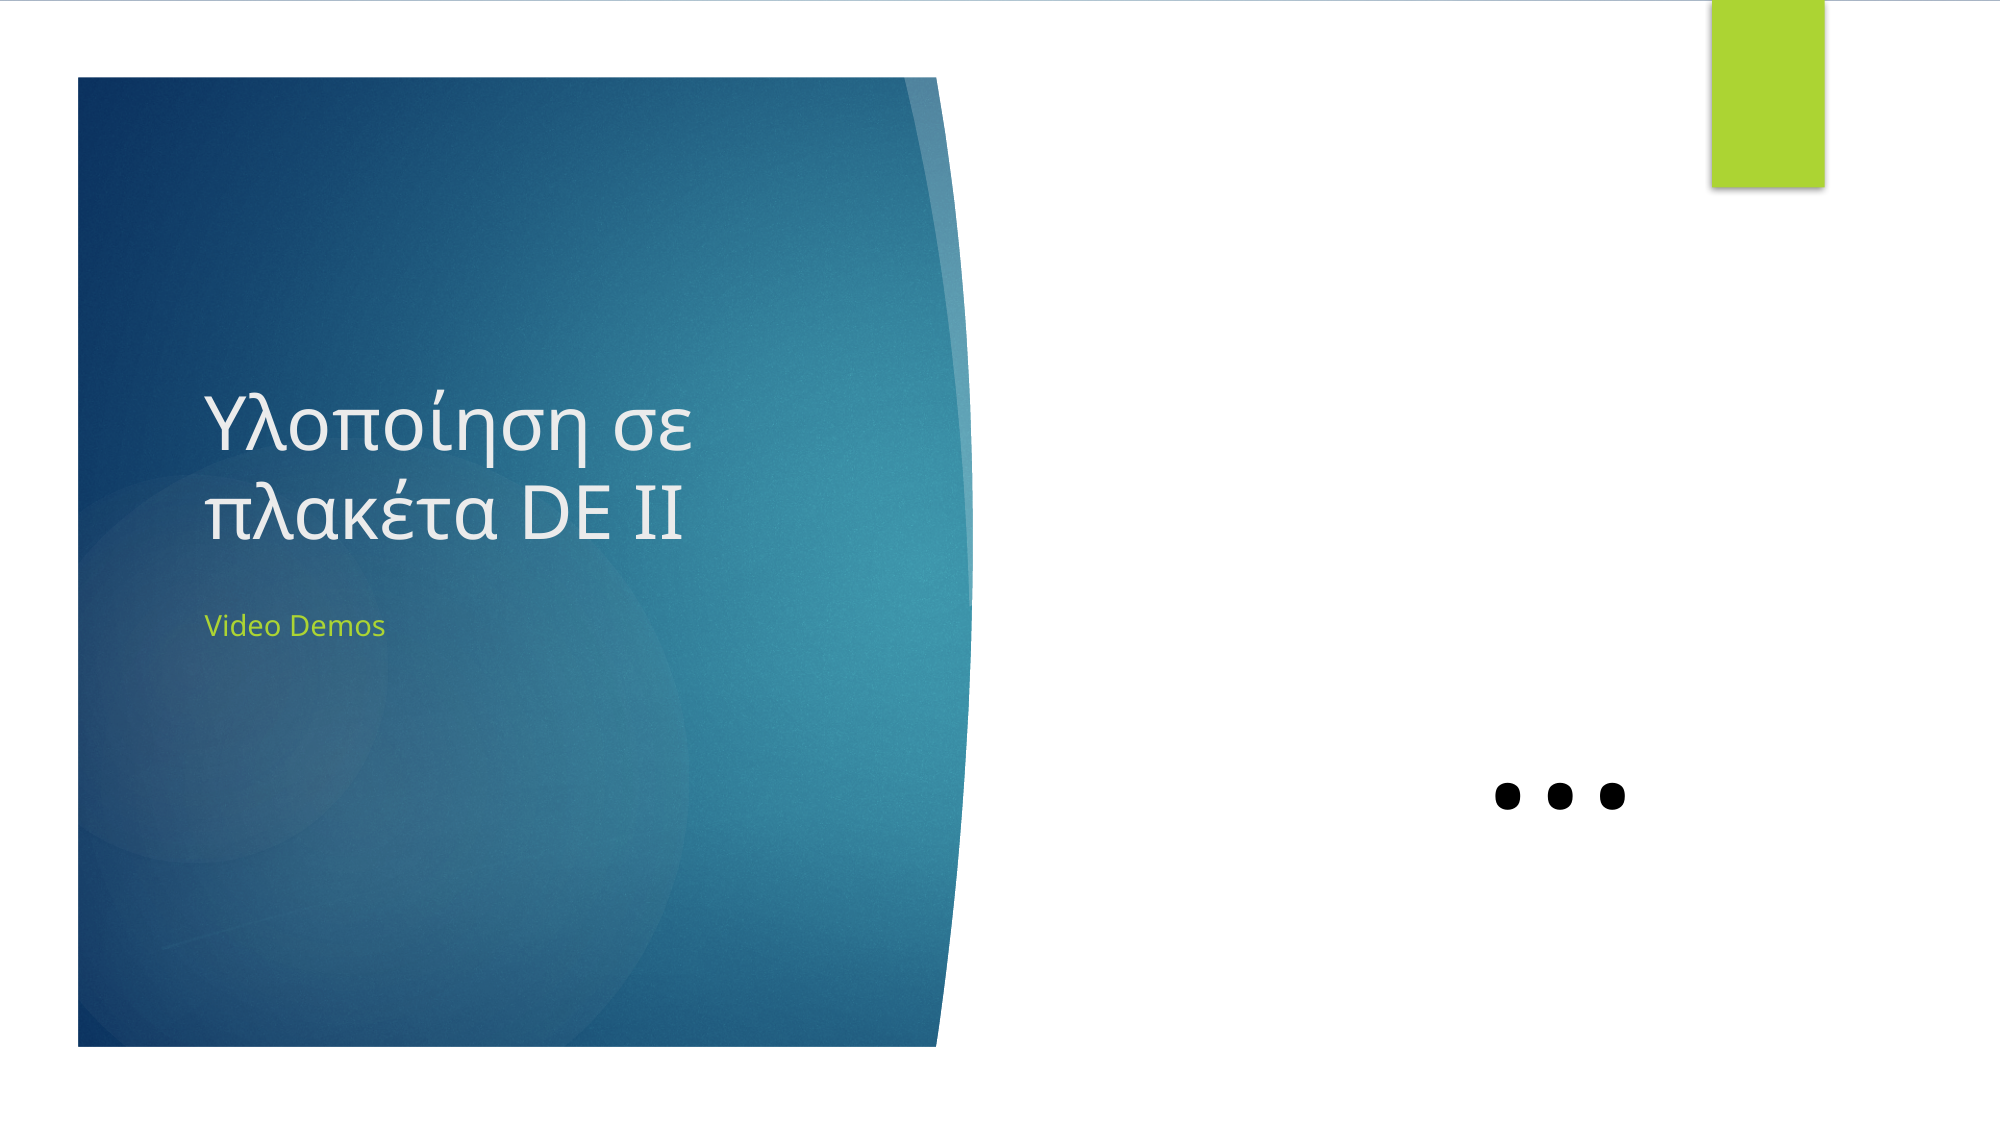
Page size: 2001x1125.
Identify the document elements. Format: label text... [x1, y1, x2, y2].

list Video Demos [189, 600, 823, 825]
text_box … [1466, 599, 1830, 855]
title Υλοποίηση σε πλακέτα DE II [189, 277, 823, 563]
